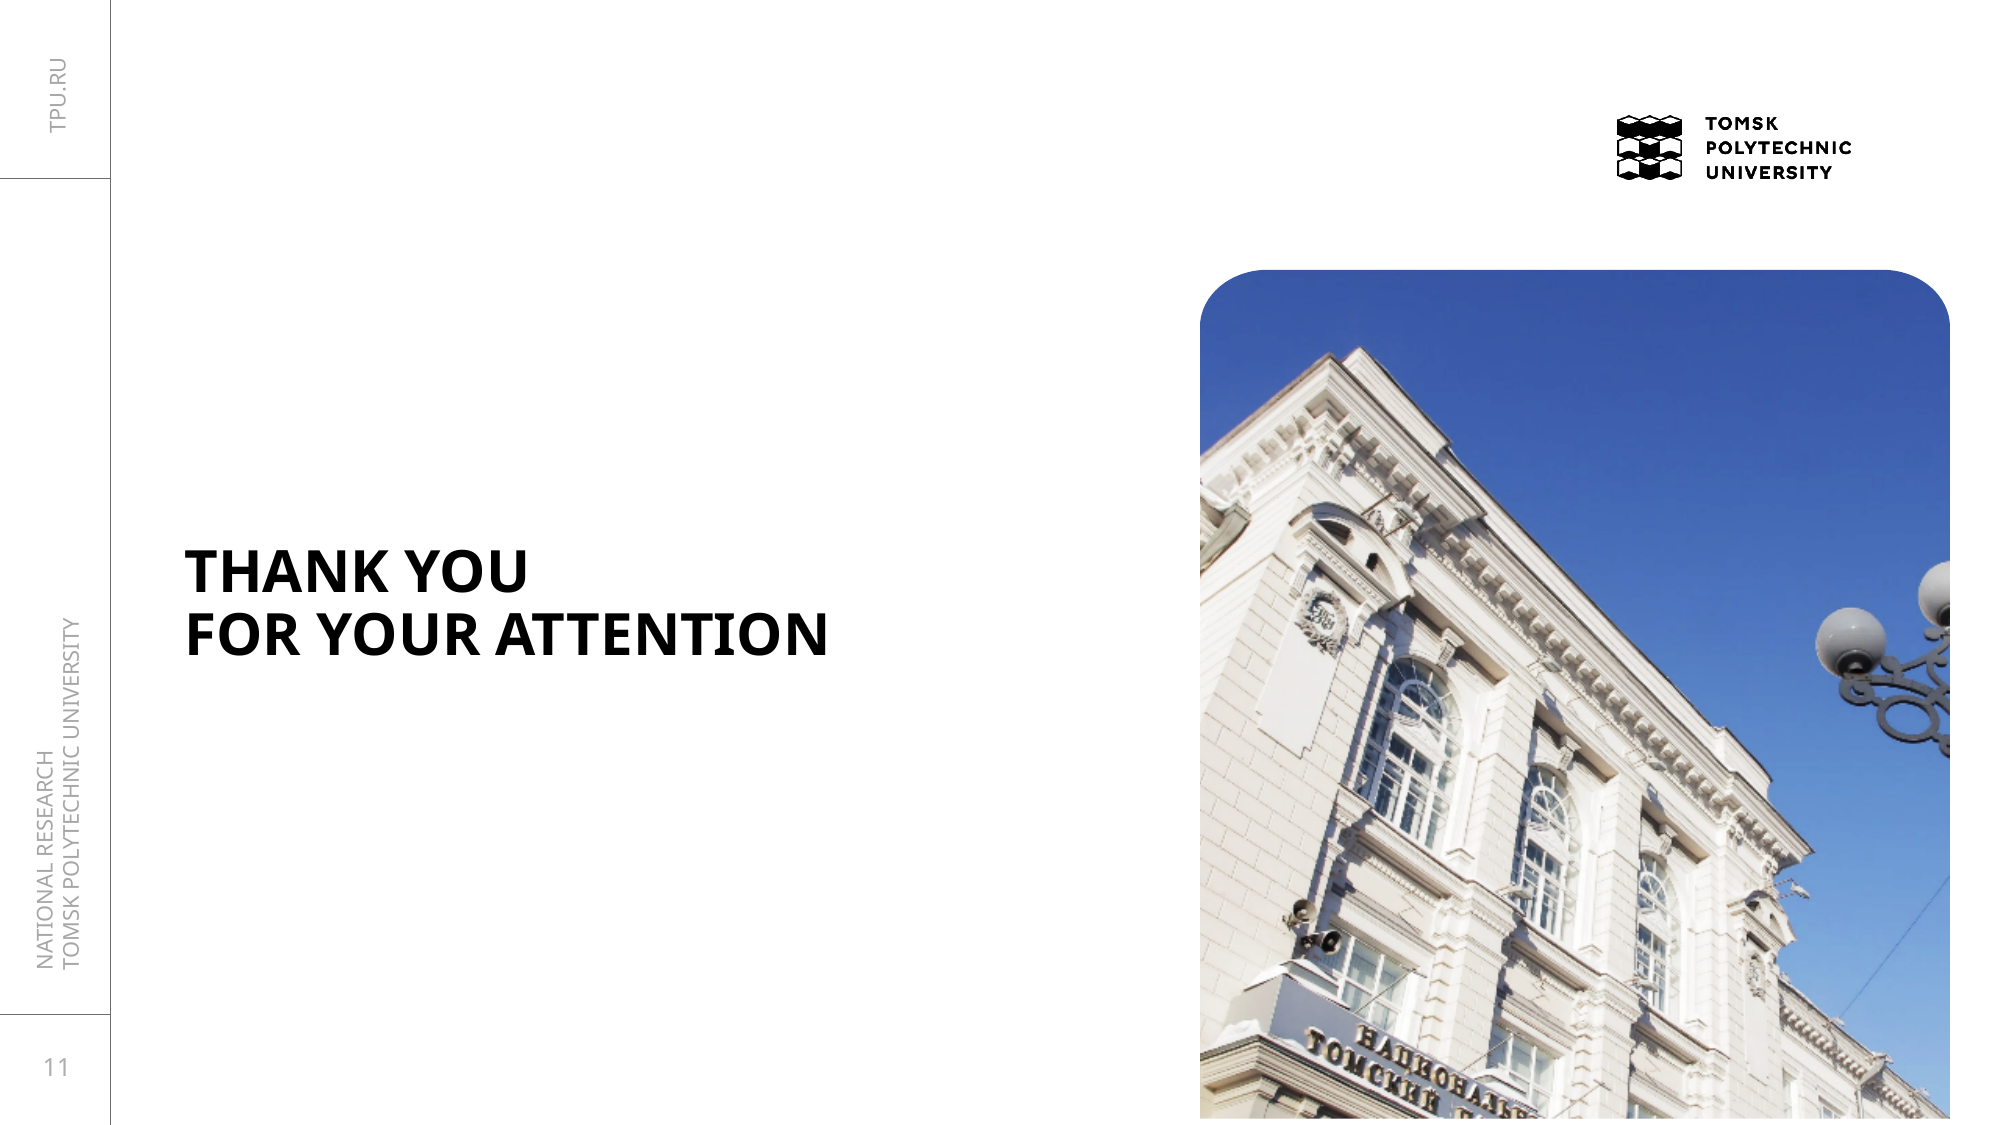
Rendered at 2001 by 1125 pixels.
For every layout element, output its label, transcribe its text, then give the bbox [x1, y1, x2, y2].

picture [1199, 269, 1950, 1119]
title THANK YOU FOR YOUR ATTENTION [169, 519, 1199, 691]
text_box NATIONAL RESEARCH TOMSK POLYTECHNIC UNIVERSITY [0, 240, 114, 971]
slide_number 11 [0, 1038, 114, 1099]
text_box TPU.RU [0, 0, 114, 134]
picture [1617, 115, 1851, 180]
